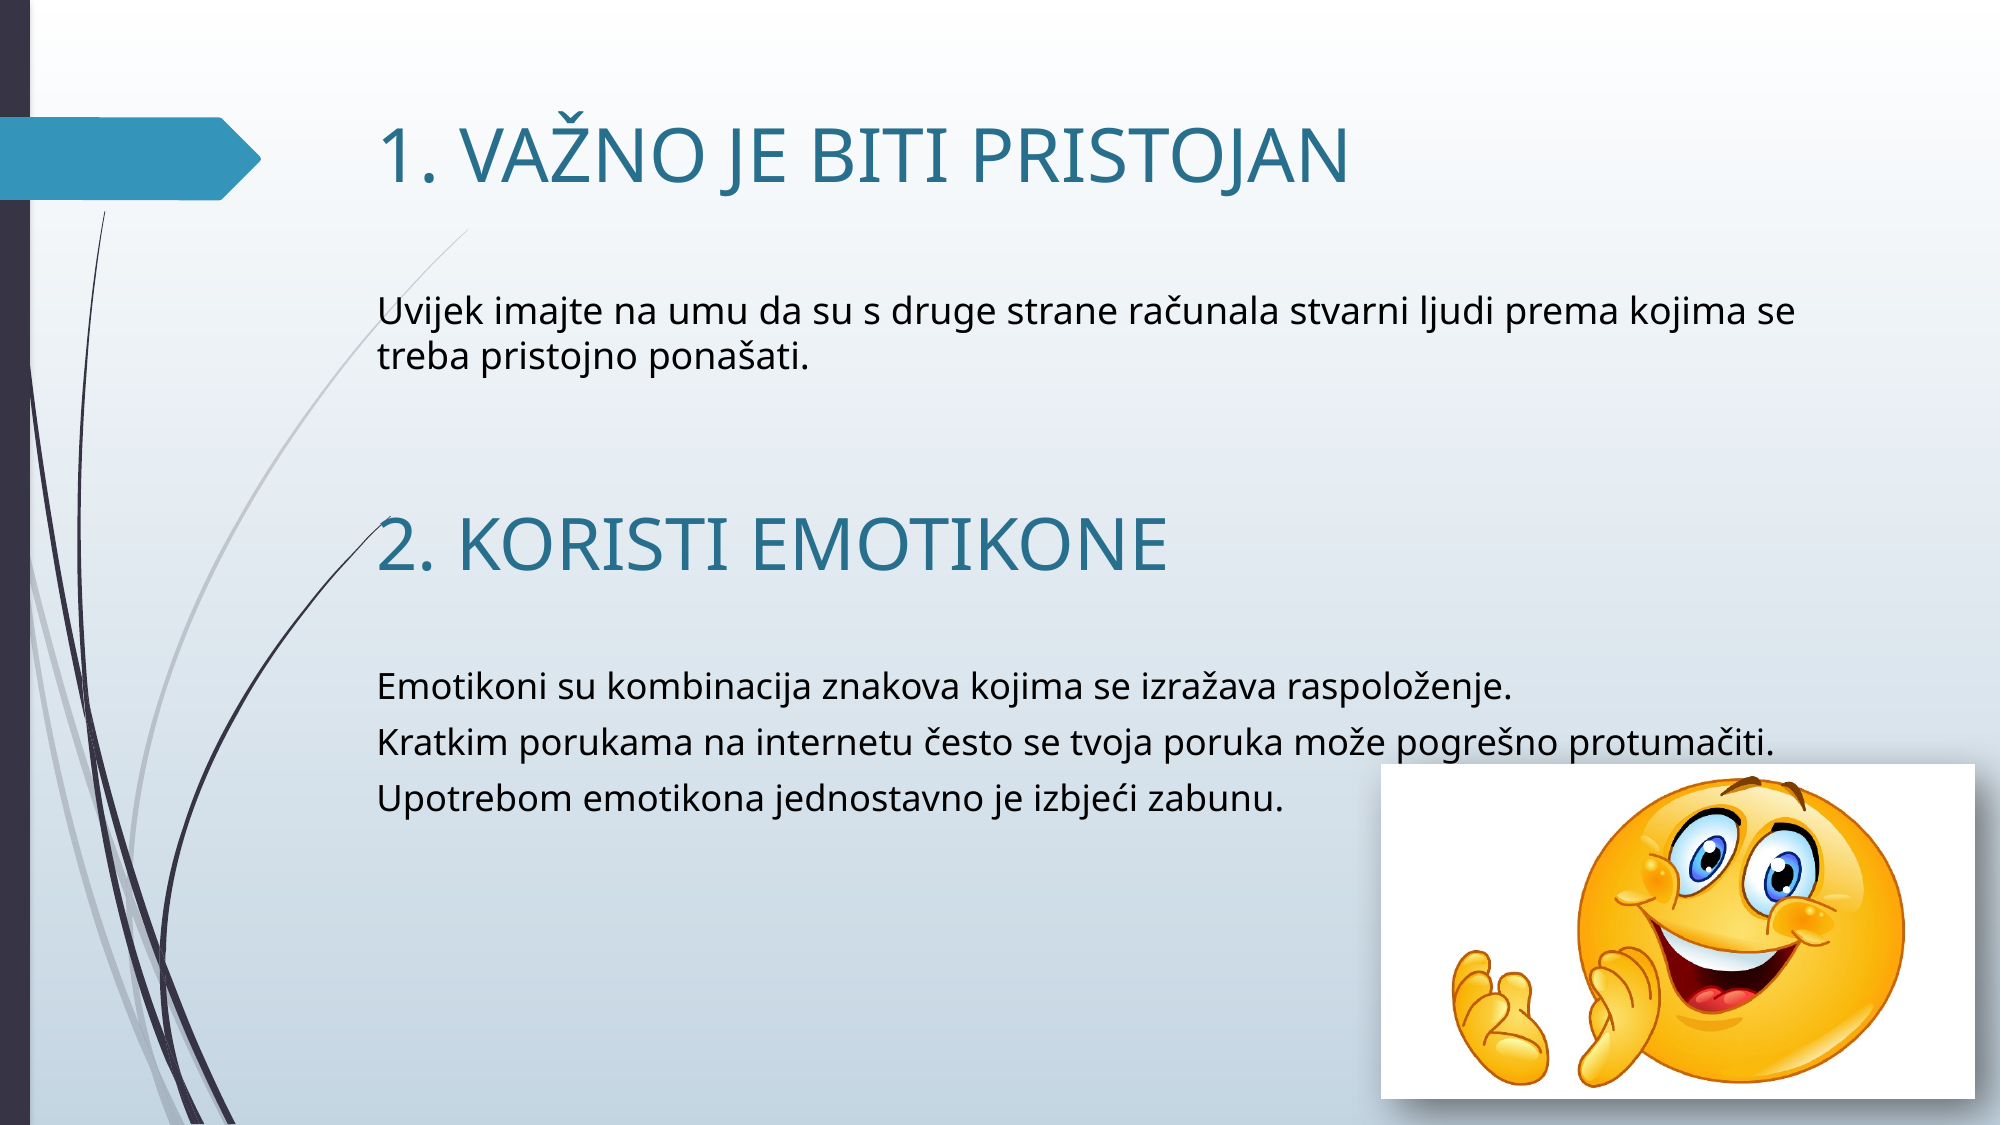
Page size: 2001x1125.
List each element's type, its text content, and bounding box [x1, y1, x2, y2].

picture [1381, 764, 1975, 1099]
title 1. VAŽNO JE BITI PRISTOJAN Uvijek imajte na umu da su s druge strane računala stvarni ljudi prema kojima se treba pristojno ponašati. [361, 99, 1824, 452]
list 2. KORISTI EMOTIKONE Emotikoni su kombinacija znakova kojima se izražava raspoloženje. Kratkim porukama na internetu često se tvoja poruka može pogrešno protumačiti. Upotrebom emotikona jednostavno je izbjeći zabunu. [361, 490, 1824, 960]
